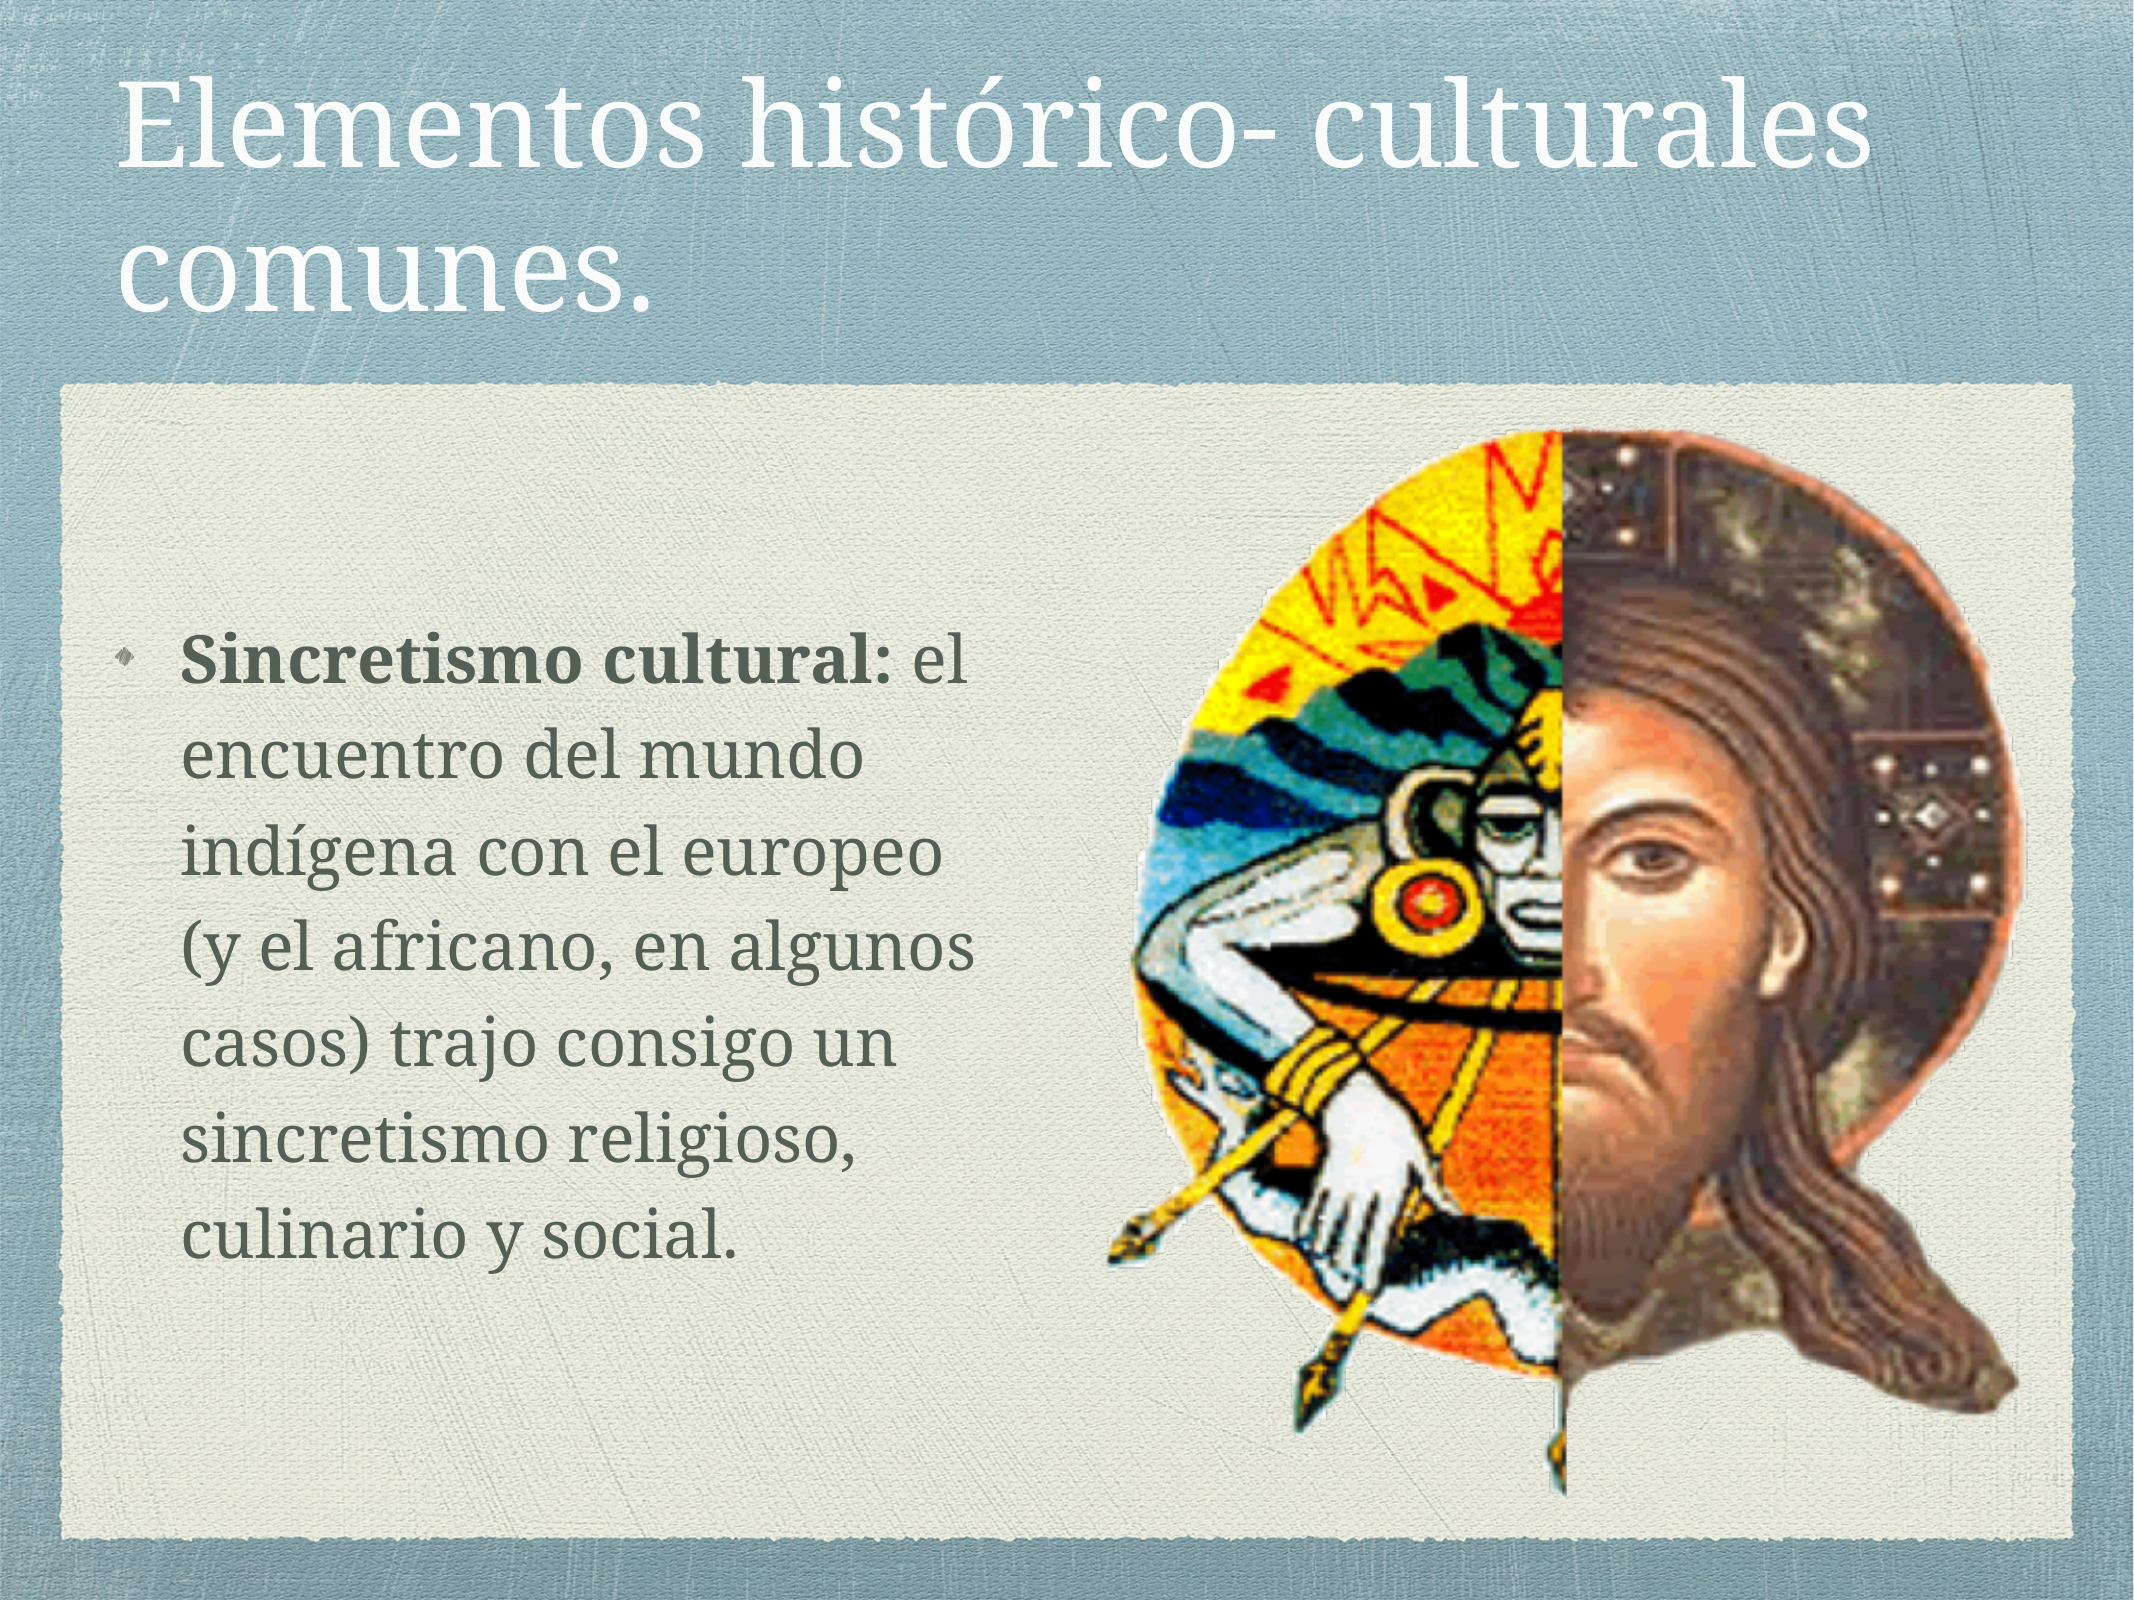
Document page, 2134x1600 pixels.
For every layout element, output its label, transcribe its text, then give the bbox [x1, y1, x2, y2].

list Sincretismo cultural: el encuentro del mundo indígena con el europeo (y el africano, en algunos casos) trajo consigo un sincretismo religioso, culinario y social. [106, 293, 1027, 1449]
title Elementos histórico- culturales comunes. [105, 24, 2028, 359]
picture [0, 0, 2134, 1600]
